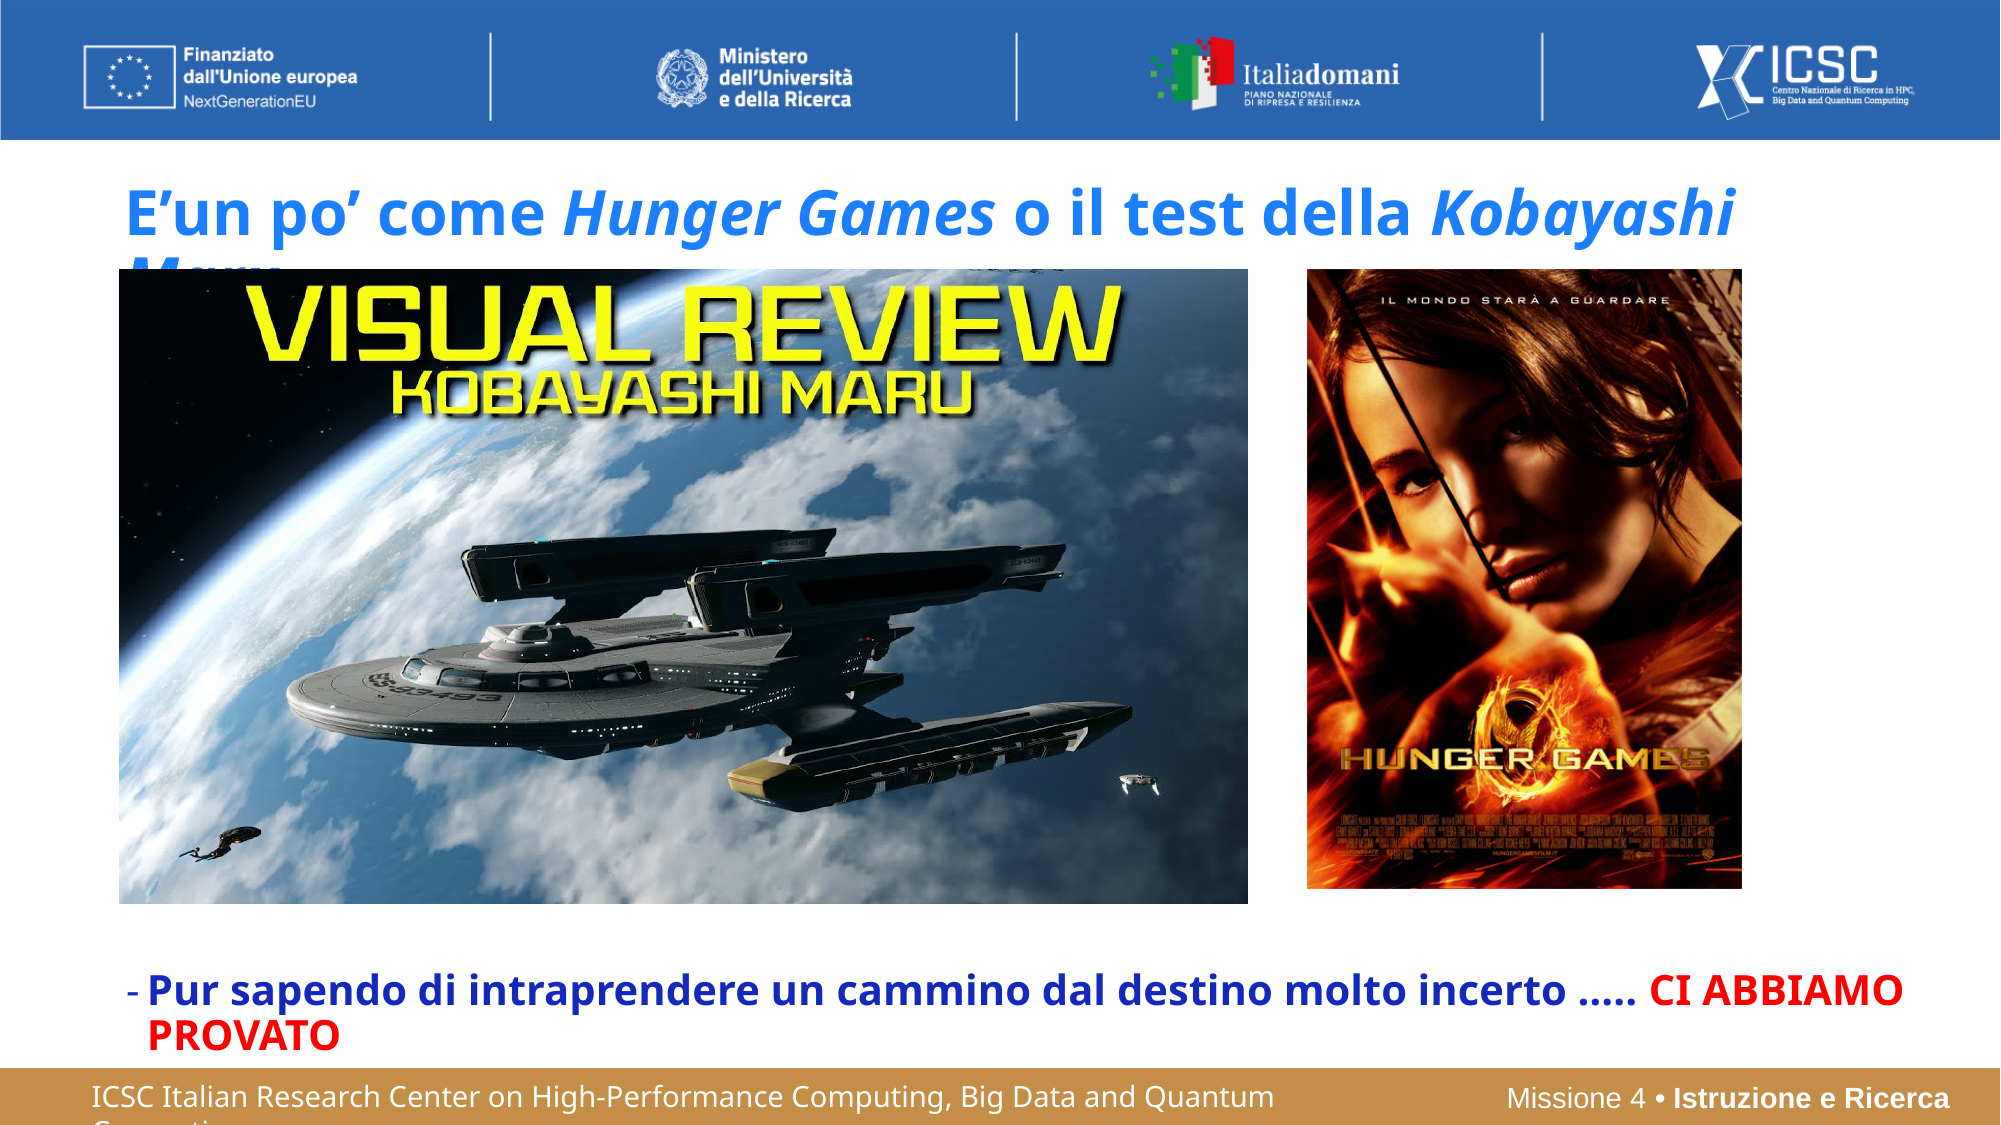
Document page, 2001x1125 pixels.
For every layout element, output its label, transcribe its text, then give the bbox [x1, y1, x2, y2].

picture [0, 0, 2000, 140]
text_box Pur sapendo di intraprendere un cammino dal destino molto incerto ….. CI ABBIAMO PROVATO [58, 961, 1942, 1067]
picture [1306, 268, 1742, 890]
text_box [0, 1067, 2000, 1125]
picture [119, 268, 1248, 904]
text_box E’un po’ come Hunger Games o il test della Kobayashi Maru [109, 173, 1891, 324]
